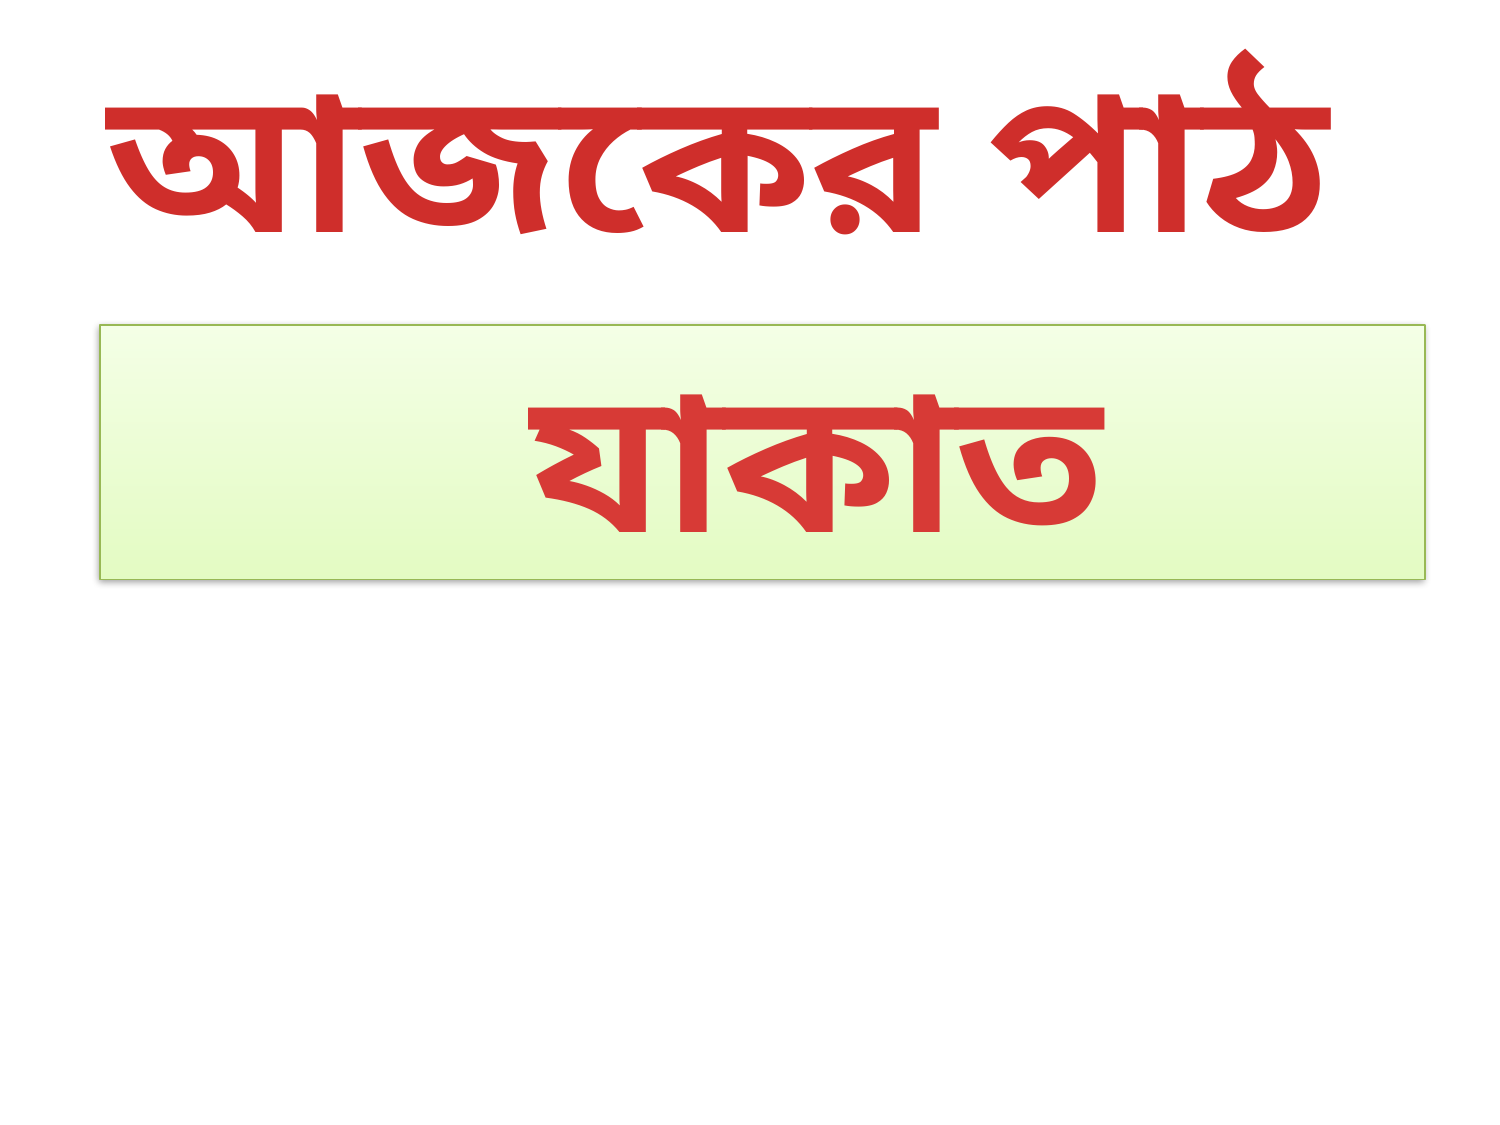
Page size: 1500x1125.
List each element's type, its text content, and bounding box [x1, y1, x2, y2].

text_box আজকের পাঠ [62, 24, 1375, 280]
text_box যাকাত [99, 324, 1426, 580]
